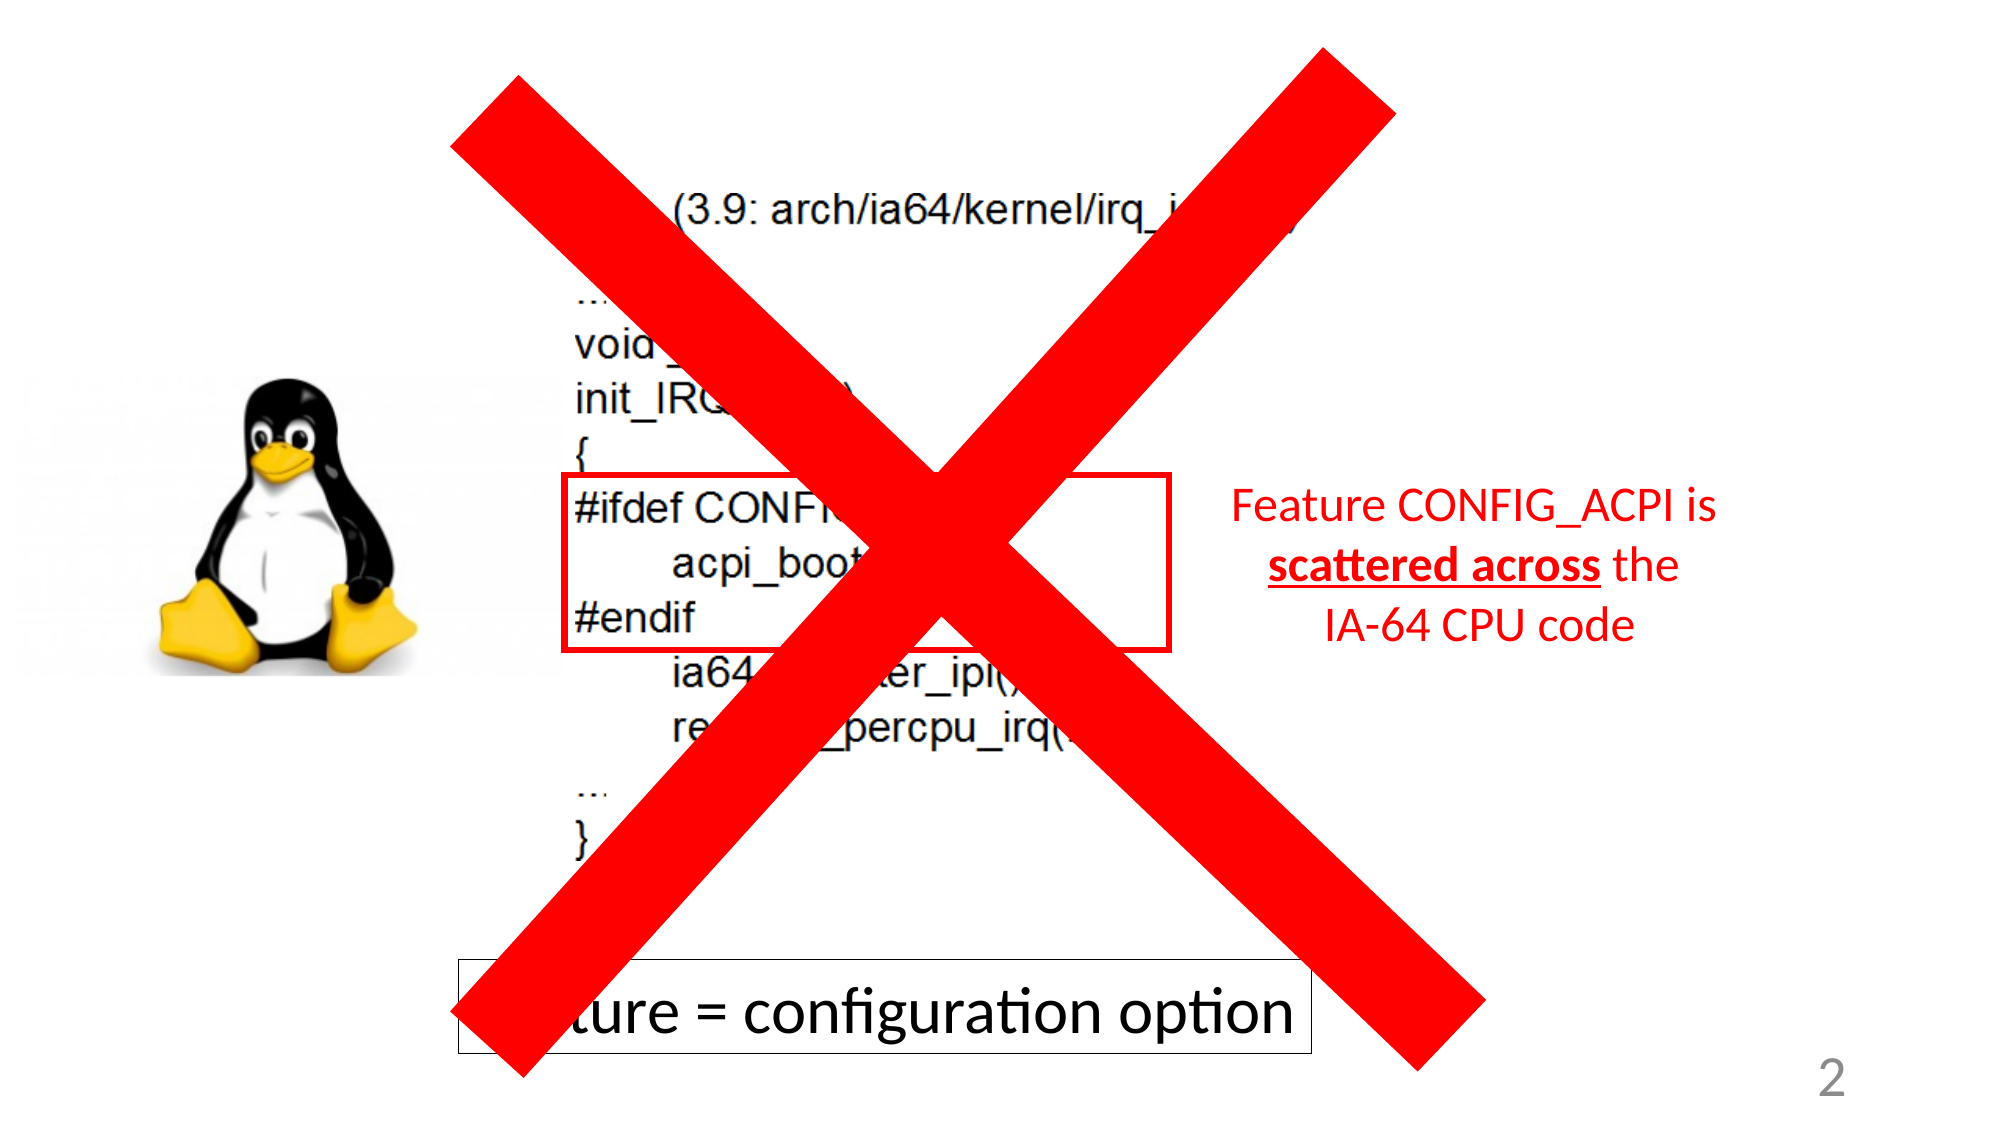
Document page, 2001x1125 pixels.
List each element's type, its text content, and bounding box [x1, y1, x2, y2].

text_box Feature CONFIG_ACPI is scattered across the IA-64 CPU code [1638, 463, 1744, 659]
slide_number 2 [1638, 1042, 1863, 1103]
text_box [298, 0, 1638, 1125]
picture [14, 376, 298, 678]
